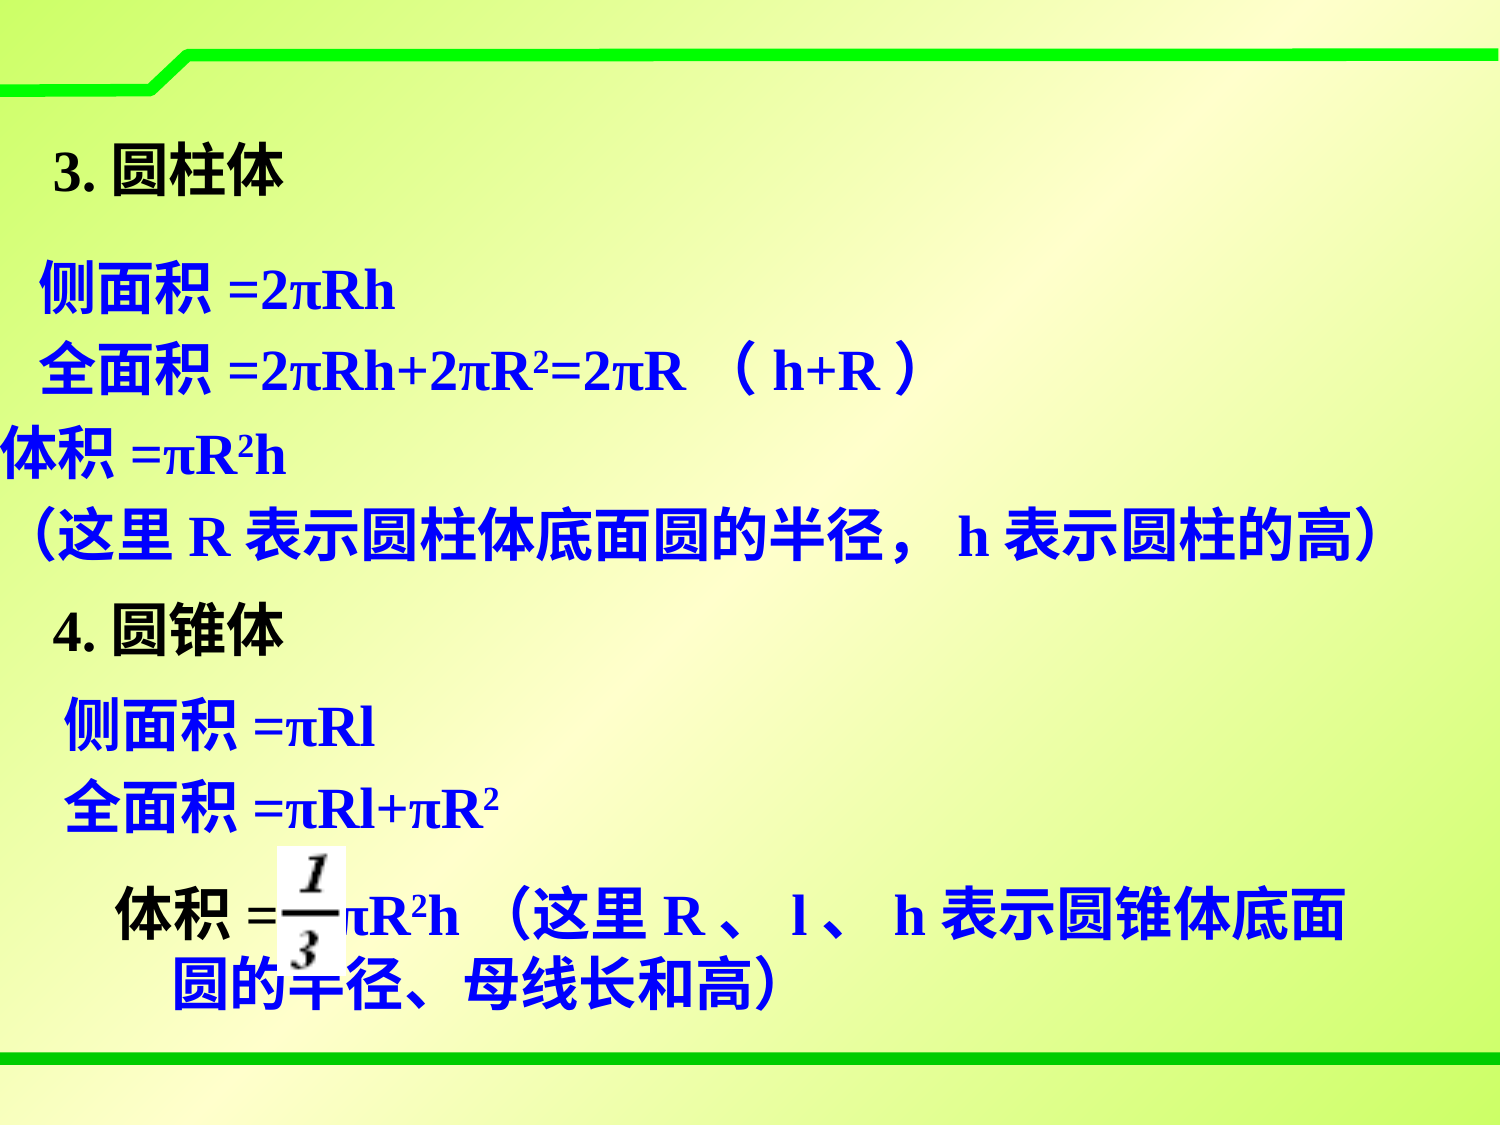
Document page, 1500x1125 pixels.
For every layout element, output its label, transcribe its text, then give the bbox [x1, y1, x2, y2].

text_box 体积=πR2h （这里R表示圆柱体底面圆的半径，h表示圆柱的高） [0, 408, 1500, 576]
text_box 侧面积=2πRh 全面积=2πRh+2πR2=2πR（h+R） [23, 243, 1080, 408]
text_box 体积= πR2h（这里R、l、h表示圆锥体底面圆的半径、母线长和高） [100, 869, 1400, 1025]
text_box 3.圆柱体 [37, 125, 413, 211]
picture [277, 845, 346, 977]
text_box 侧面积=πRl 全面积=πRl+πR2 [48, 680, 926, 848]
text_box 4.圆锥体 [37, 586, 413, 671]
